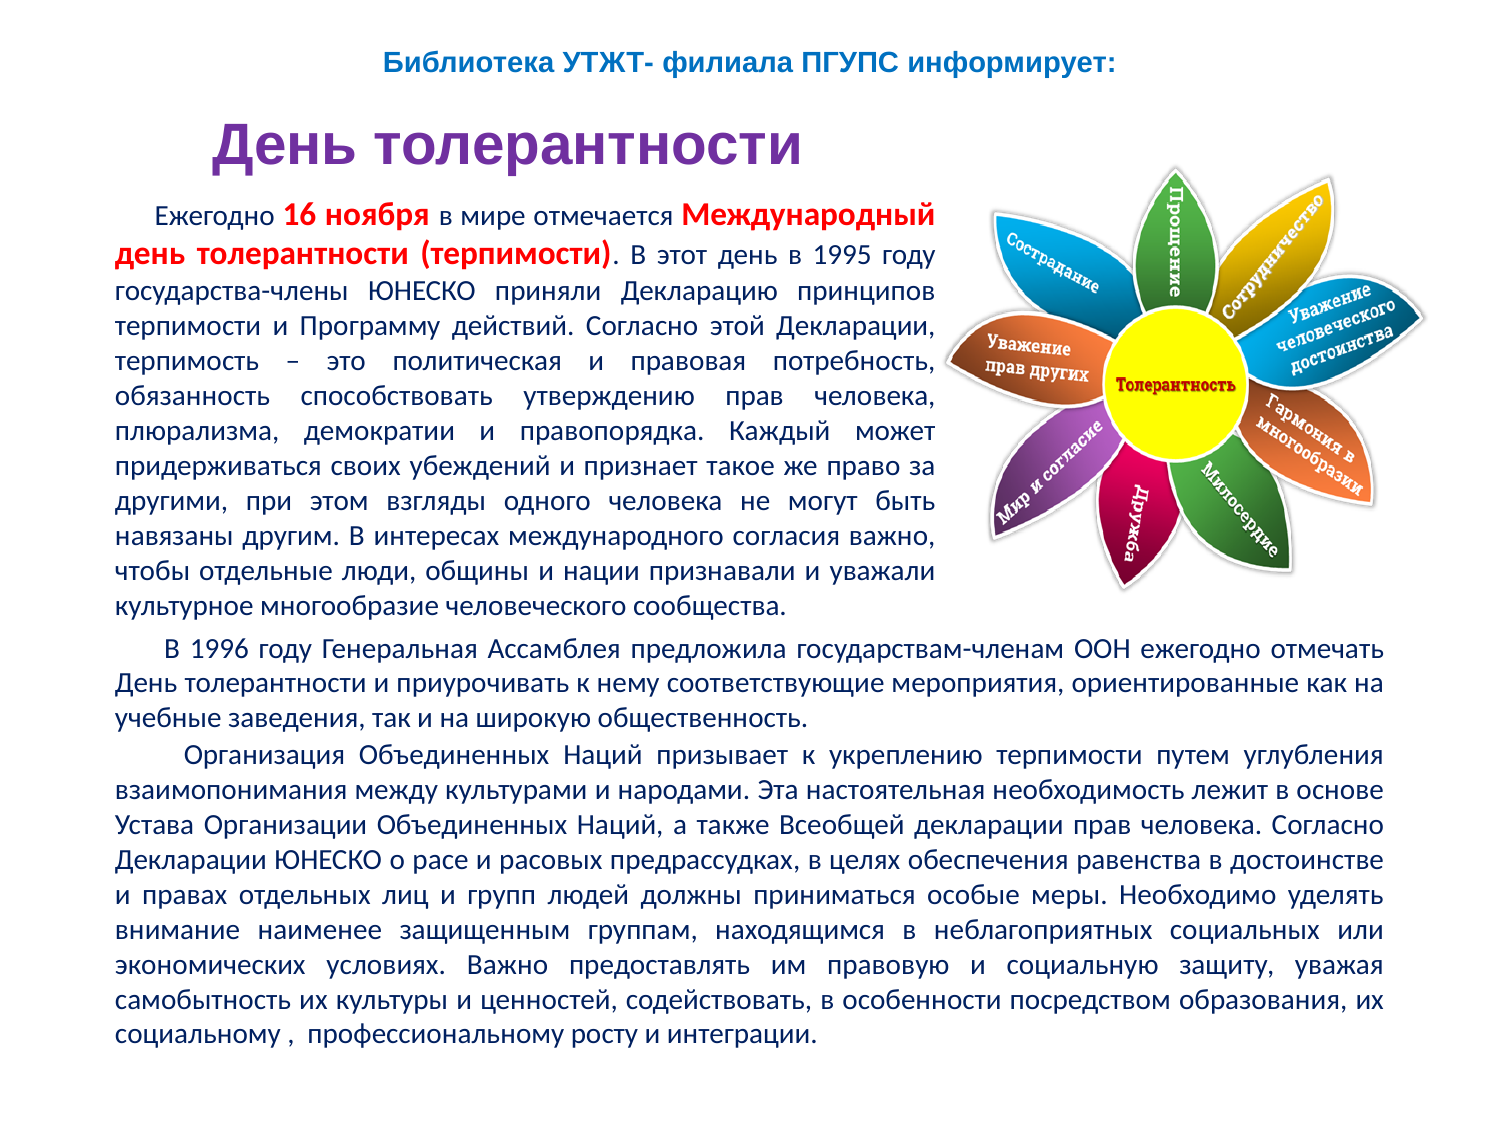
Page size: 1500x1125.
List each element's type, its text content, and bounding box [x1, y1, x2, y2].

text_box Библиотека УТЖТ- филиала ПГУПС информирует: [0, 35, 1500, 86]
text_box Организация Объединенных Наций призывает к укреплению терпимости путем углубления взаимопонимания между культурами и народами. Эта настоятельная необходимость лежит в основе Устава Организации Объединенных Наций, а также Всеобщей декларации прав человека. Согласно Декларации ЮНЕСКО о расе и расовых предрассудках, в целях обеспечения равенства в достоинстве и правах отдельных лиц и групп людей должны приниматься особые меры. Необходимо уделять внимание наименее защищенным группам, находящимся в неблагоприятных социальных или экономических условиях. Важно предоставлять им правовую и социальную защиту, уважая самобытность их культуры и ценностей, содействовать, в особенности посредством образования, их социальному , профессиональному росту и интеграции. [100, 742, 1400, 1058]
text_box В 1996 году Генеральная Ассамблея предложила государствам-членам ООН ежегодно отмечать День толерантности и приурочивать к нему соответствующие мероприятия, ориентированные как на учебные заведения, так и на широкую общественность. [100, 621, 1400, 742]
text_box День толерантности [88, 98, 928, 184]
picture [938, 160, 1436, 599]
text_box Ежегодно 16 ноября в мире отмечается Международный день толерантности (терпимости). В этот день в 1995 году государства-члены ЮНЕСКО приняли Декларацию принципов терпимости и Программу действий. Согласно этой Декларации, терпимость – это политическая и правовая потребность, обязанность способствовать утверждению прав человека, плюрализма, демократии и правопорядка. Каждый может придерживаться своих убеждений и признает такое же право за другими, при этом взгляды одного человека не могут быть навязаны другим. В интересах международного согласия важно, чтобы отдельные люди, общины и нации признавали и уважали культурное многообразие человеческого сообщества. [100, 184, 951, 621]
